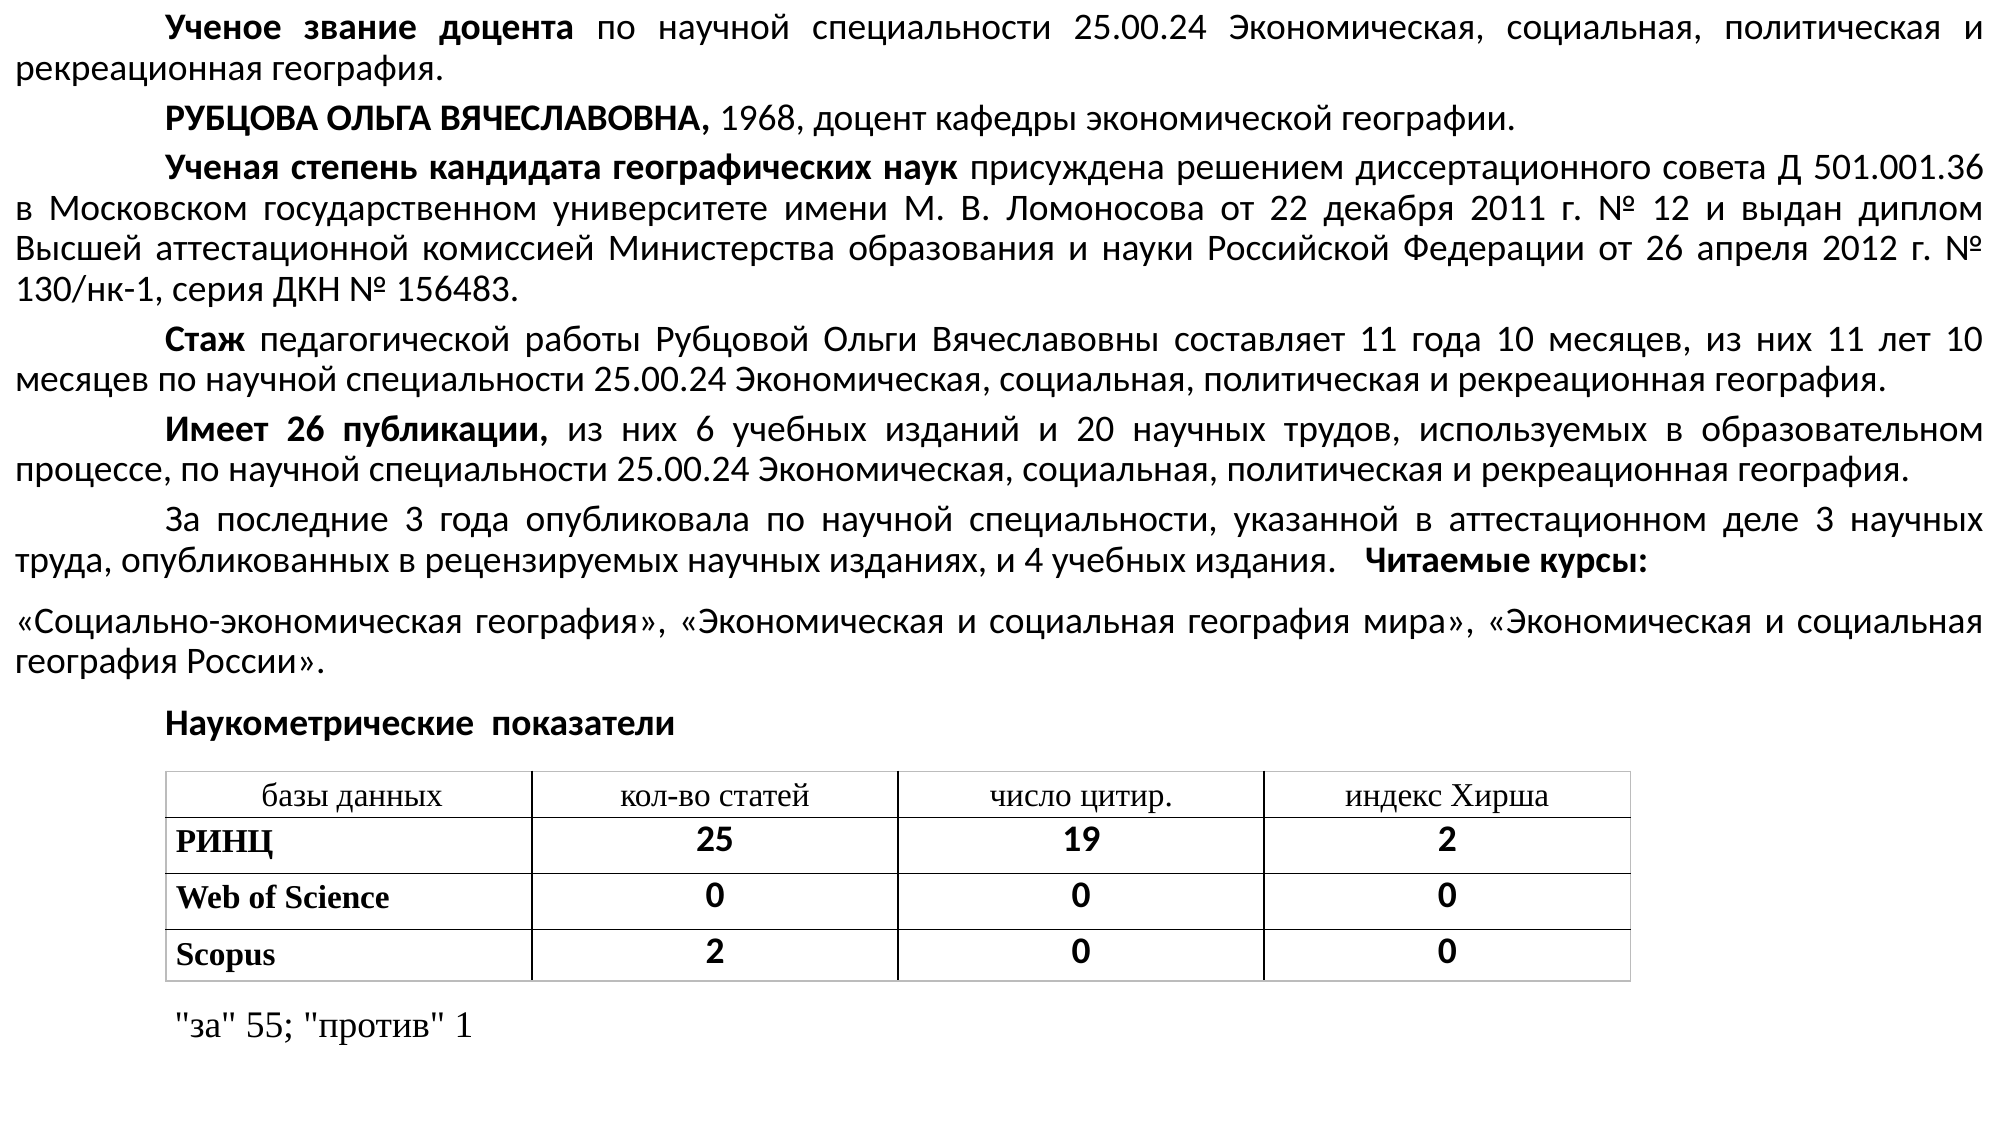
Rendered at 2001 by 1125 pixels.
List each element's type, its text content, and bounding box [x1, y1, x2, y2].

table_cell Scopus [167, 930, 531, 980]
table_cell 0 [533, 874, 897, 929]
table_cell 19 [899, 818, 1263, 873]
table_cell 25 [533, 818, 897, 873]
table_cell 0 [1265, 874, 1630, 929]
table_header кол-во статей [533, 772, 897, 817]
table_cell РИНЦ [167, 818, 531, 873]
table_header базы данных [167, 772, 531, 817]
table_cell 2 [533, 930, 897, 980]
table_cell 0 [1265, 930, 1630, 980]
table_cell 0 [899, 874, 1263, 929]
table_cell 0 [899, 930, 1263, 980]
table_cell Web of Science [167, 874, 531, 929]
list Ученое звание доцента по научной специальности 25.00.24 Экономическая, социальная, политическая и рекреационная география. РУБЦОВА ОЛЬГА ВЯЧЕСЛАВОВНА, 1968, доцент кафедры экономической географии. Ученая степень кандидата географических наук присуждена решением диссертационного совета Д 501.001.36 в Московском государственном университете имени М. В. Ломоносова от 22 декабря 2011 г. № 12 и выдан диплом Высшей аттестационной комиссией Министерства образования и науки Российской Федерации от 26 апреля 2012 г. № 130/нк-1, серия ДКН № 156483. Стаж педагогической работы Рубцовой Ольги Вячеславовны составляет 11 года 10 месяцев, из них 11 лет 10 месяцев по научной специальности 25.00.24 Экономическая, социальная, политическая и рекреационная география. Имеет 26 публикации, из них 6 учебных изданий и 20 научных трудов, используемых в образовательном процессе, по научной специальности 25.00.24 Экономическая, социальная, политическая и рекреационная география. За последние 3 года опубликовала по научной специальности, указанной в аттестационном деле 3 научных труда, опубликованных в рецензируемых научных изданиях, и 4 учебных издания. Читаемые курсы: «Социально-экономическая география», «Экономическая и социальная география мира», «Экономическая и социальная география России». Наукометрические показатели [0, 0, 2000, 1125]
table_header индекс Хирша [1265, 772, 1630, 817]
table_header число цитир. [899, 772, 1263, 817]
text_box "за" 55; "против" 1 [159, 992, 499, 1053]
table_cell 2 [1265, 818, 1630, 873]
